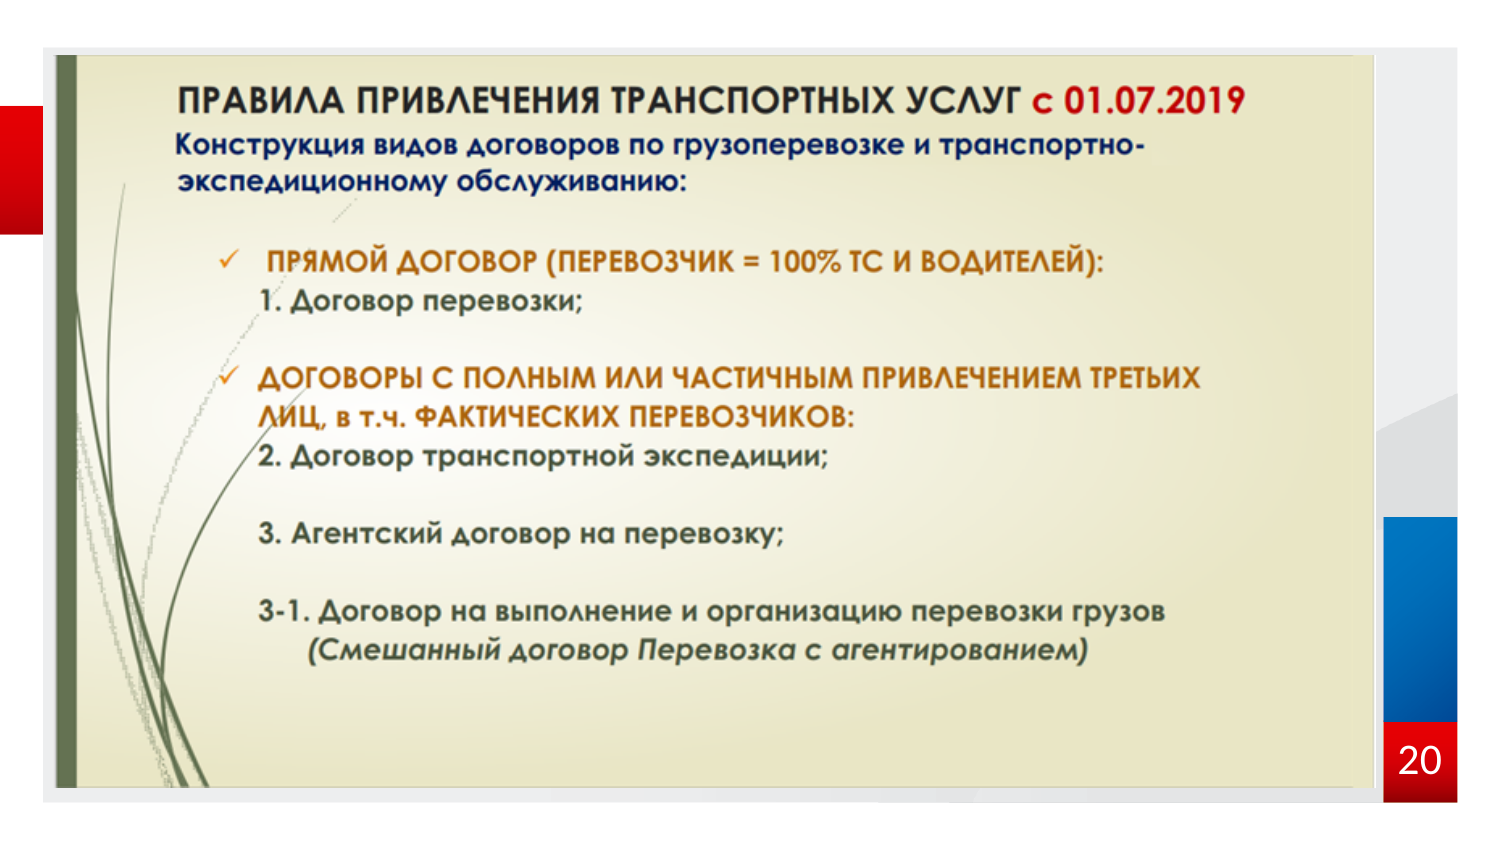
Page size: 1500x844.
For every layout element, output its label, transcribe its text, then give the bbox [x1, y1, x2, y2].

picture [0, 0, 1500, 844]
slide_number 20 [1378, 721, 1462, 806]
